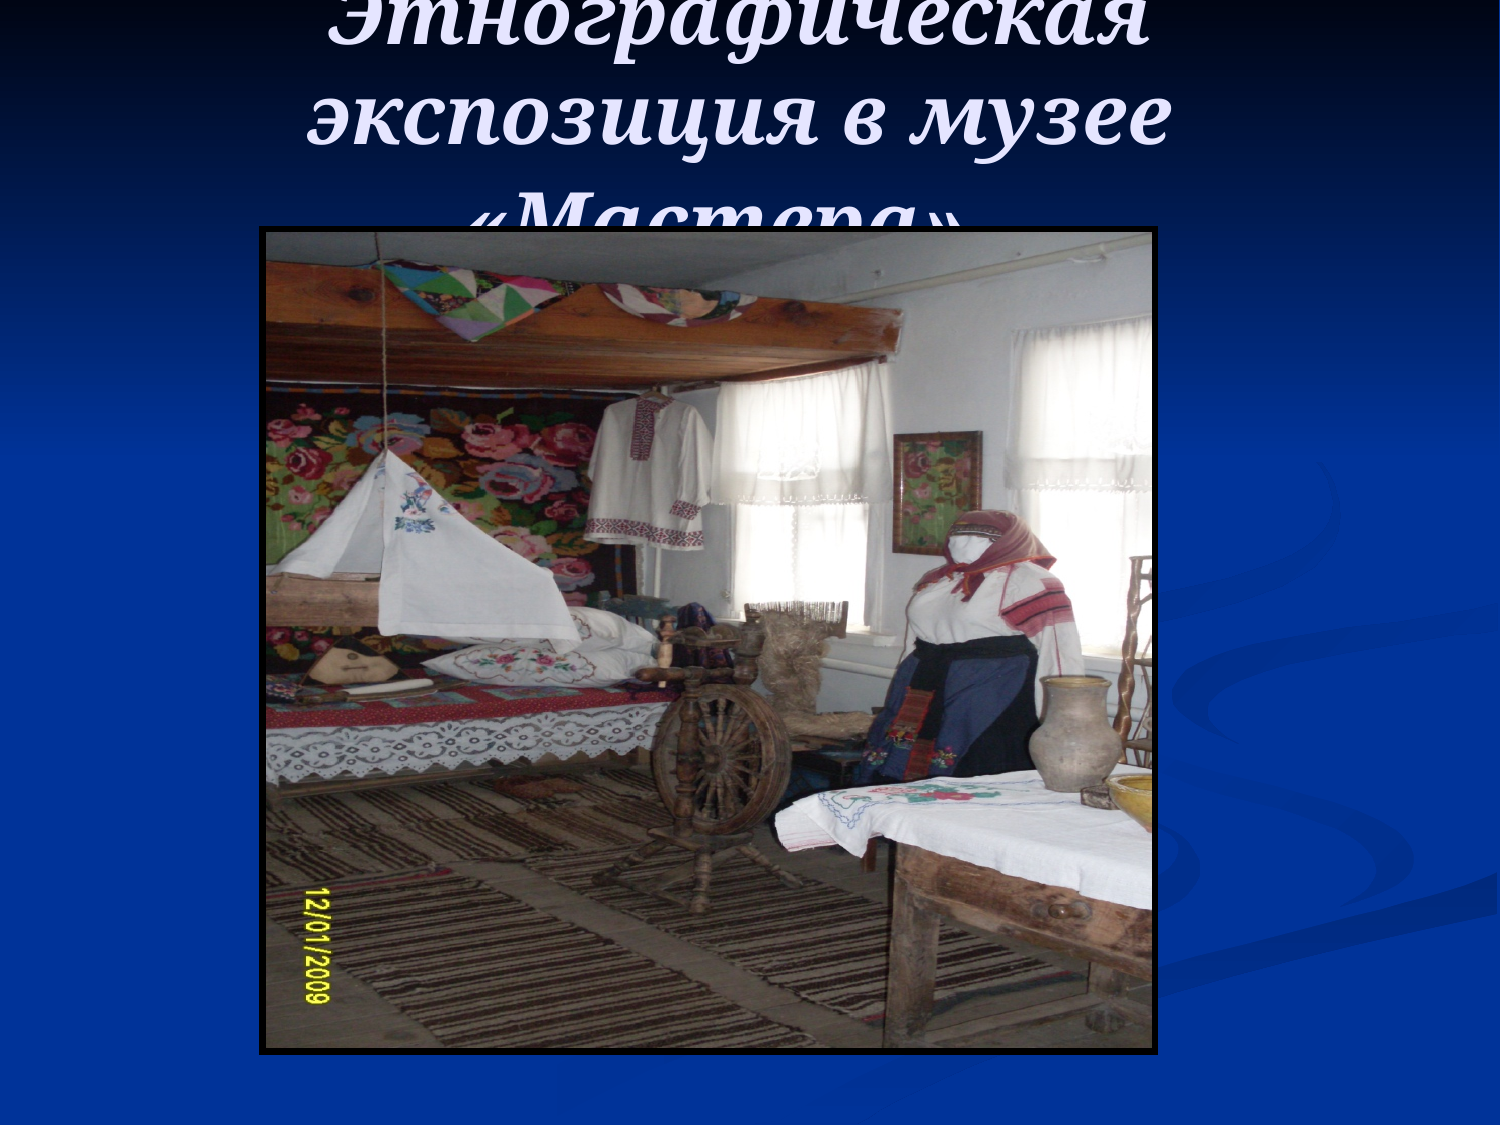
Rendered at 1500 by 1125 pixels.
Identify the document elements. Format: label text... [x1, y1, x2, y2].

title Этнографическая экспозиция в музее «Мастера». [64, 0, 1416, 232]
picture [265, 231, 1152, 1049]
